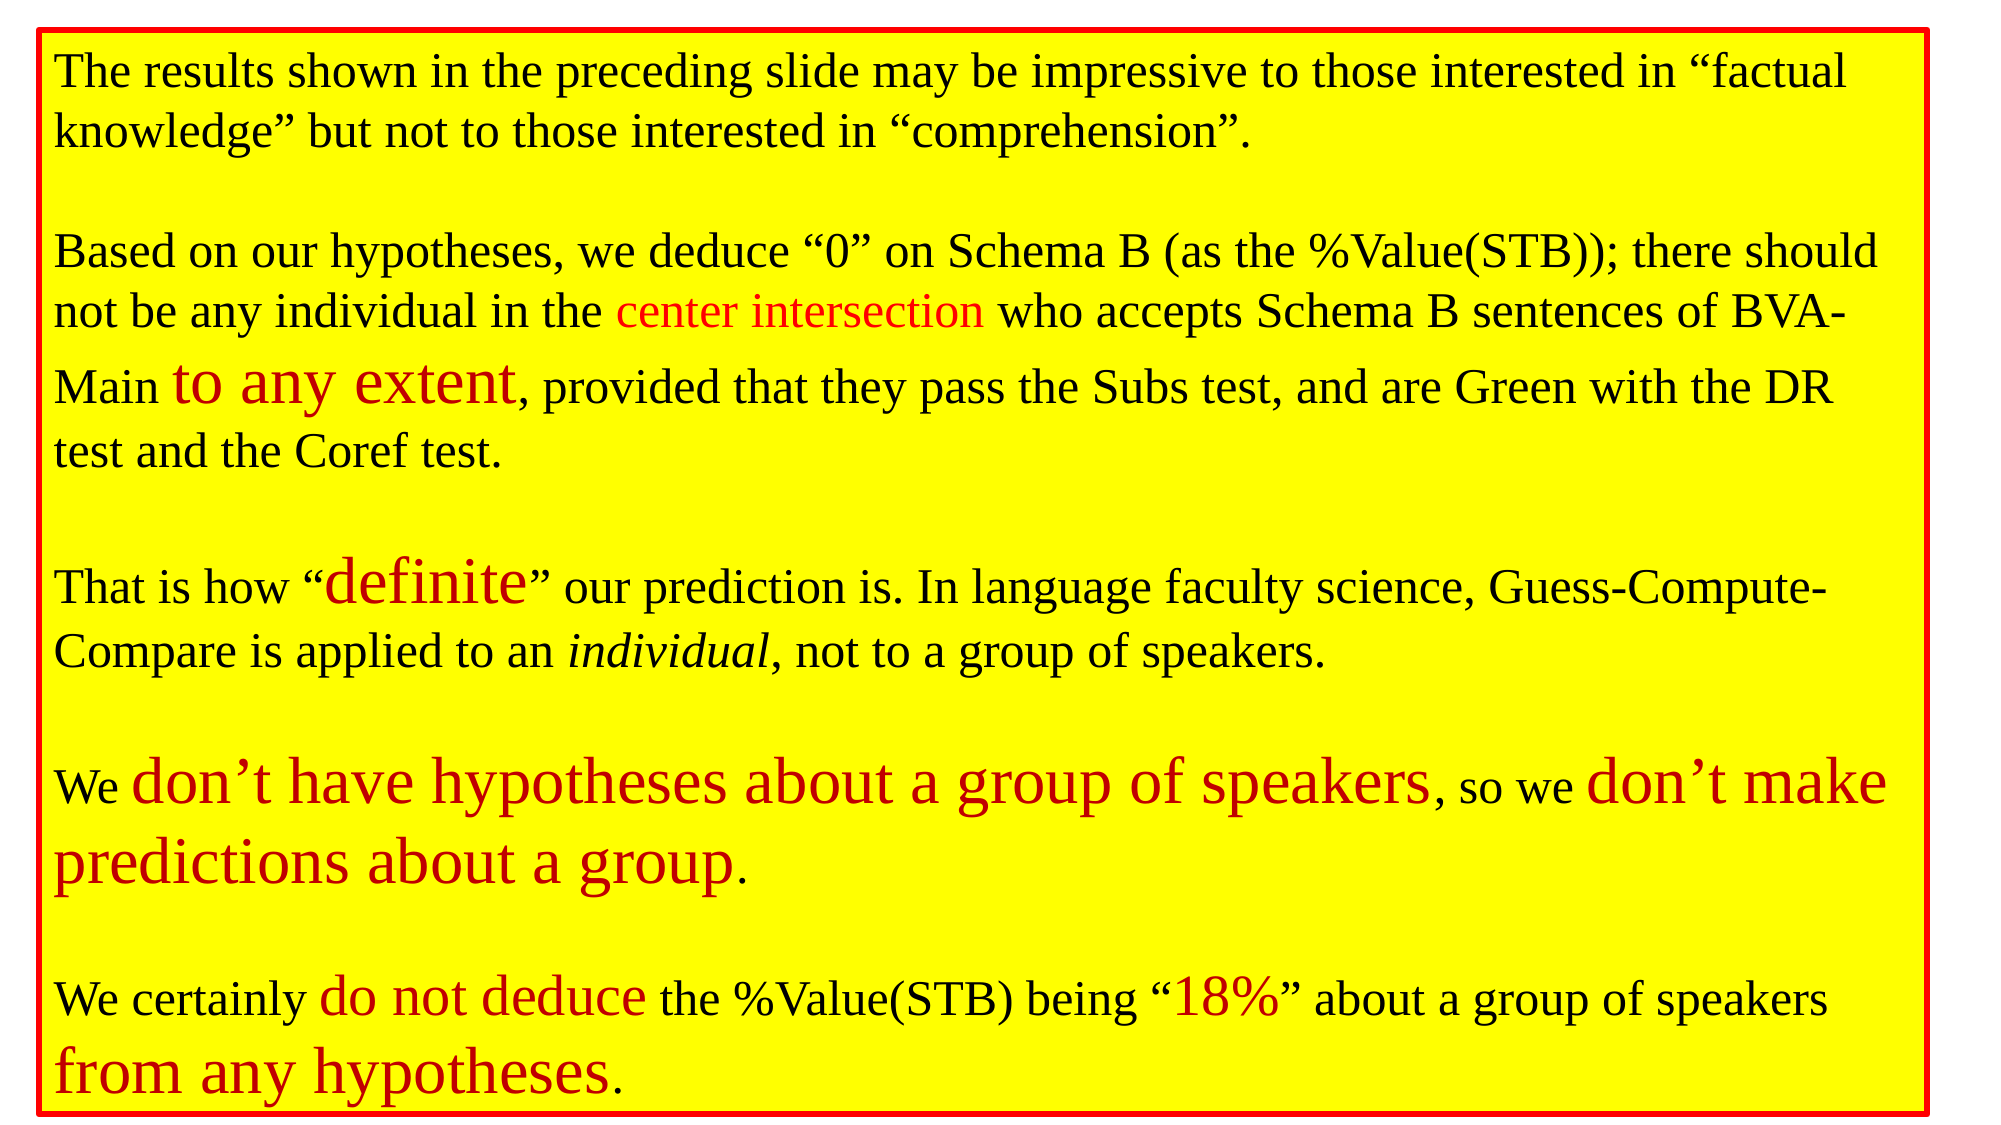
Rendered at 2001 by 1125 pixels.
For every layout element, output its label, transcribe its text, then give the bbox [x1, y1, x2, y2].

text_box The results shown in the preceding slide may be impressive to those interested in “factual knowledge” but not to those interested in “comprehension”. Based on our hypotheses, we deduce “0” on Schema B (as the %Value(STB)); there should not be any individual in the center intersection who accepts Schema B sentences of BVA-Main to any extent, provided that they pass the Subs test, and are Green with the DR test and the Coref test. That is how “definite” our prediction is. In language faculty science, Guess-Compute-Compare is applied to an individual, not to a group of speakers. We don’t have hypotheses about a group of speakers, so we don’t make predictions about a group. We certainly do not deduce the %Value(STB) being “18%” about a group of speakers from any hypotheses. [39, 29, 1928, 1115]
